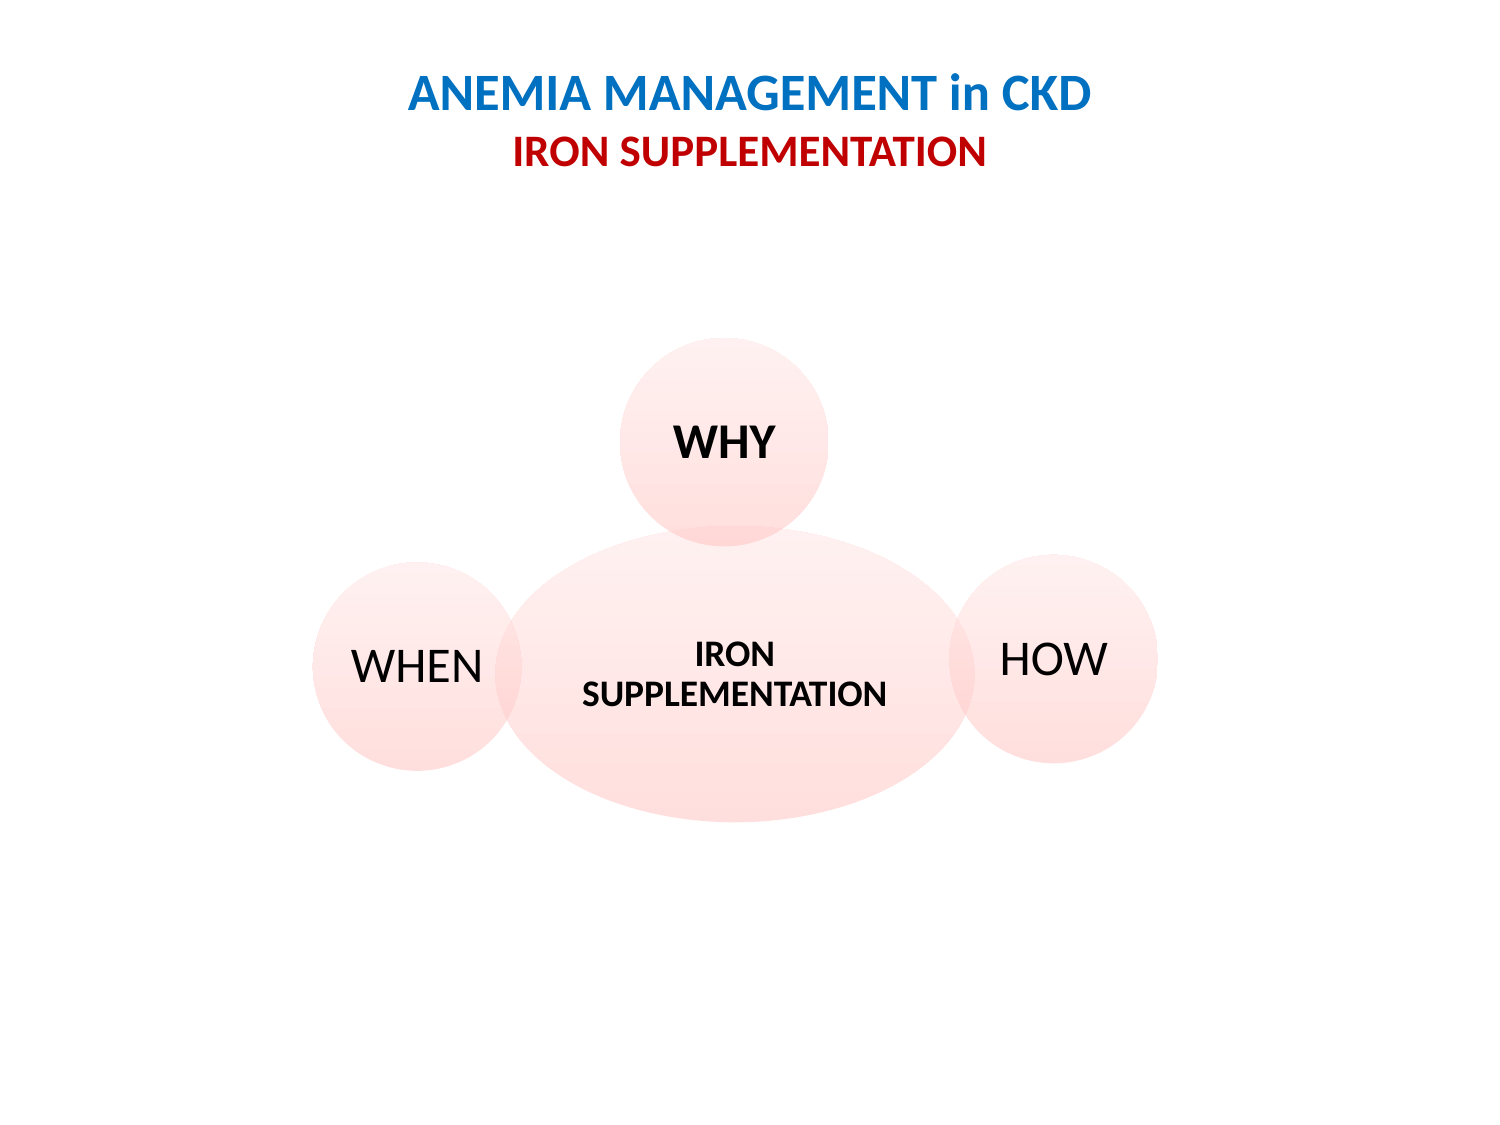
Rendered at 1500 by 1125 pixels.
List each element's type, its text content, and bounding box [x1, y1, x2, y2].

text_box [170, 266, 1299, 946]
text_box ANEMIA MANAGEMENT in CKD IRON SUPPLEMENTATION [74, 50, 1425, 238]
